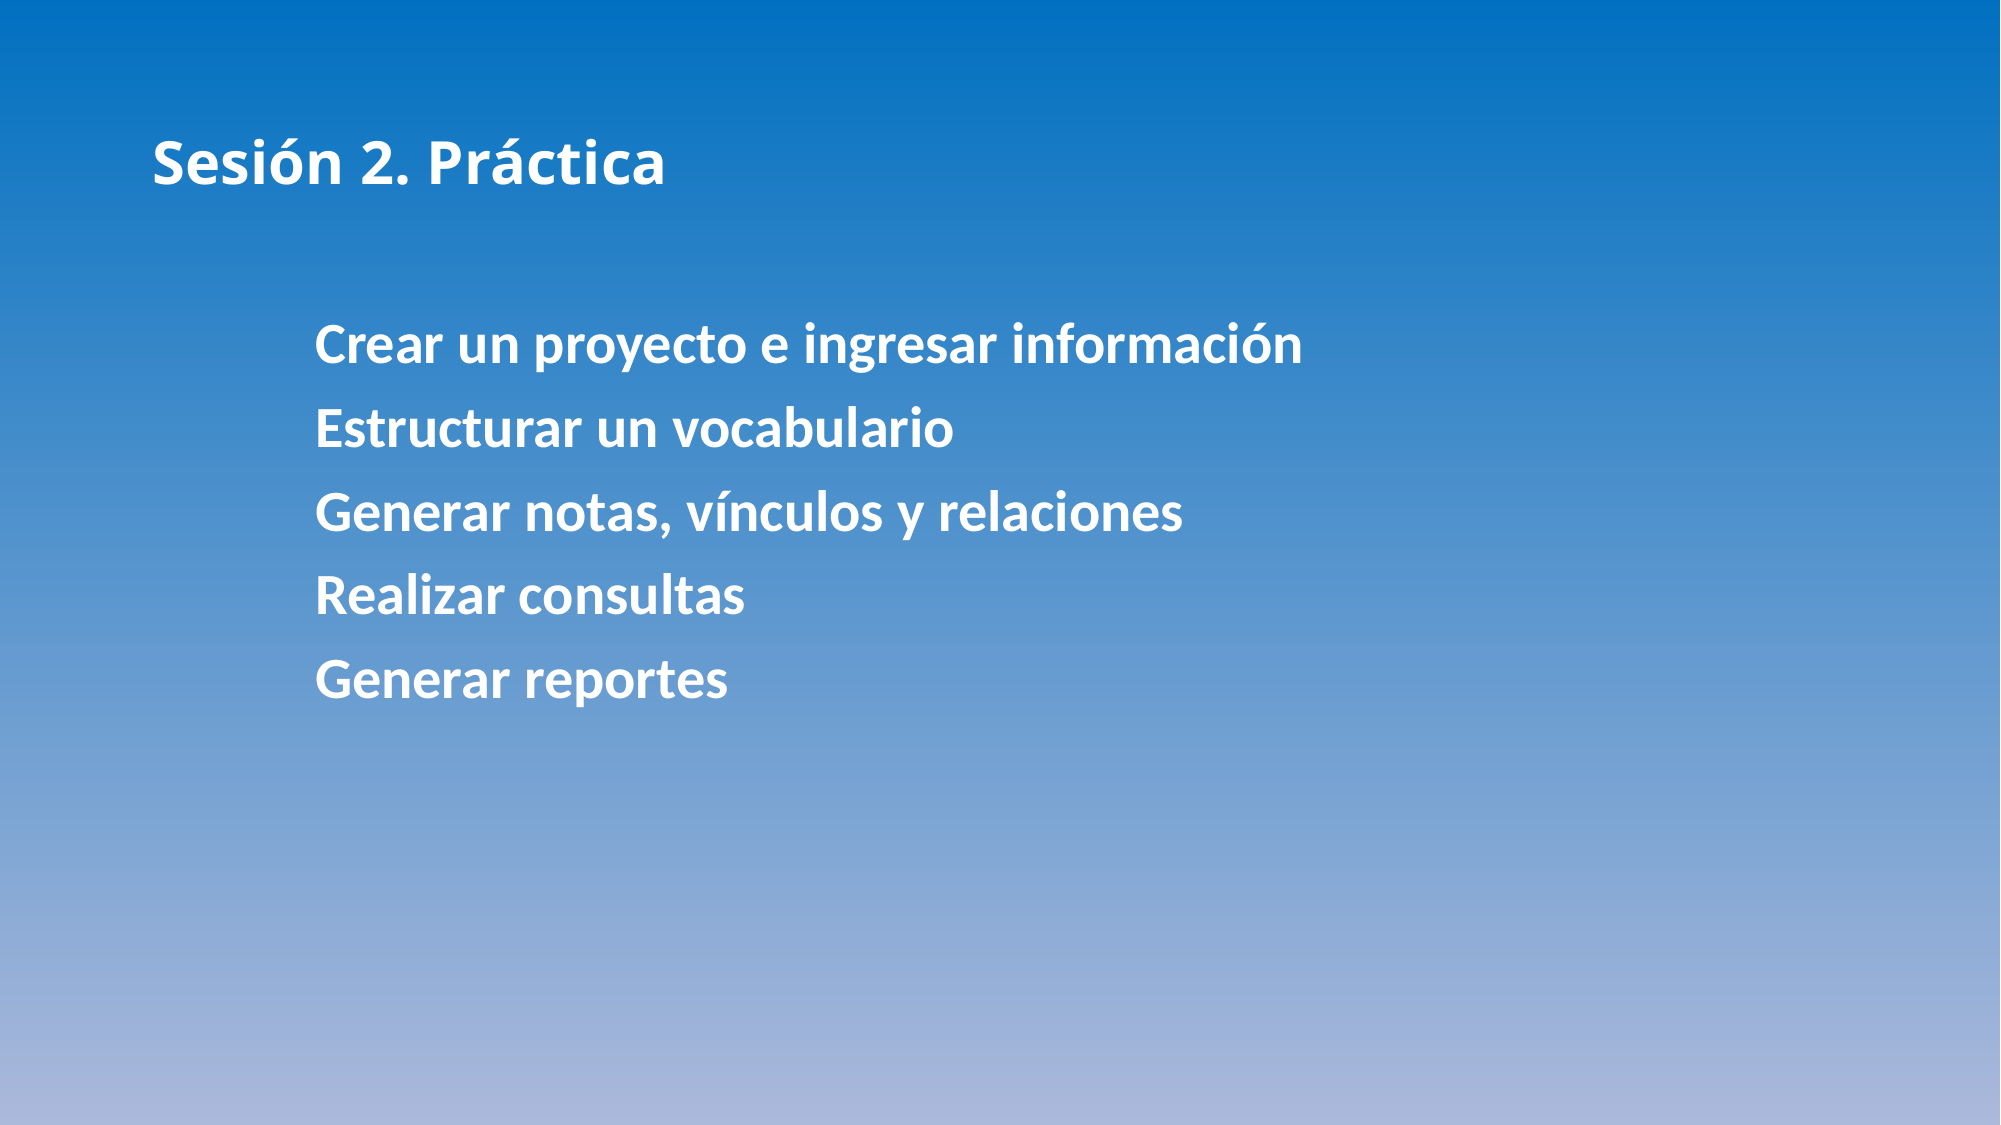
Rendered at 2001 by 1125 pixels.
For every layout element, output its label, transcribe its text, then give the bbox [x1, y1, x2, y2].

title Sesión 2. Práctica [137, 59, 1863, 278]
list Crear un proyecto e ingresar información Estructurar un vocabulario Generar notas, vínculos y relaciones Realizar consultas Generar reportes [300, 305, 1355, 1020]
